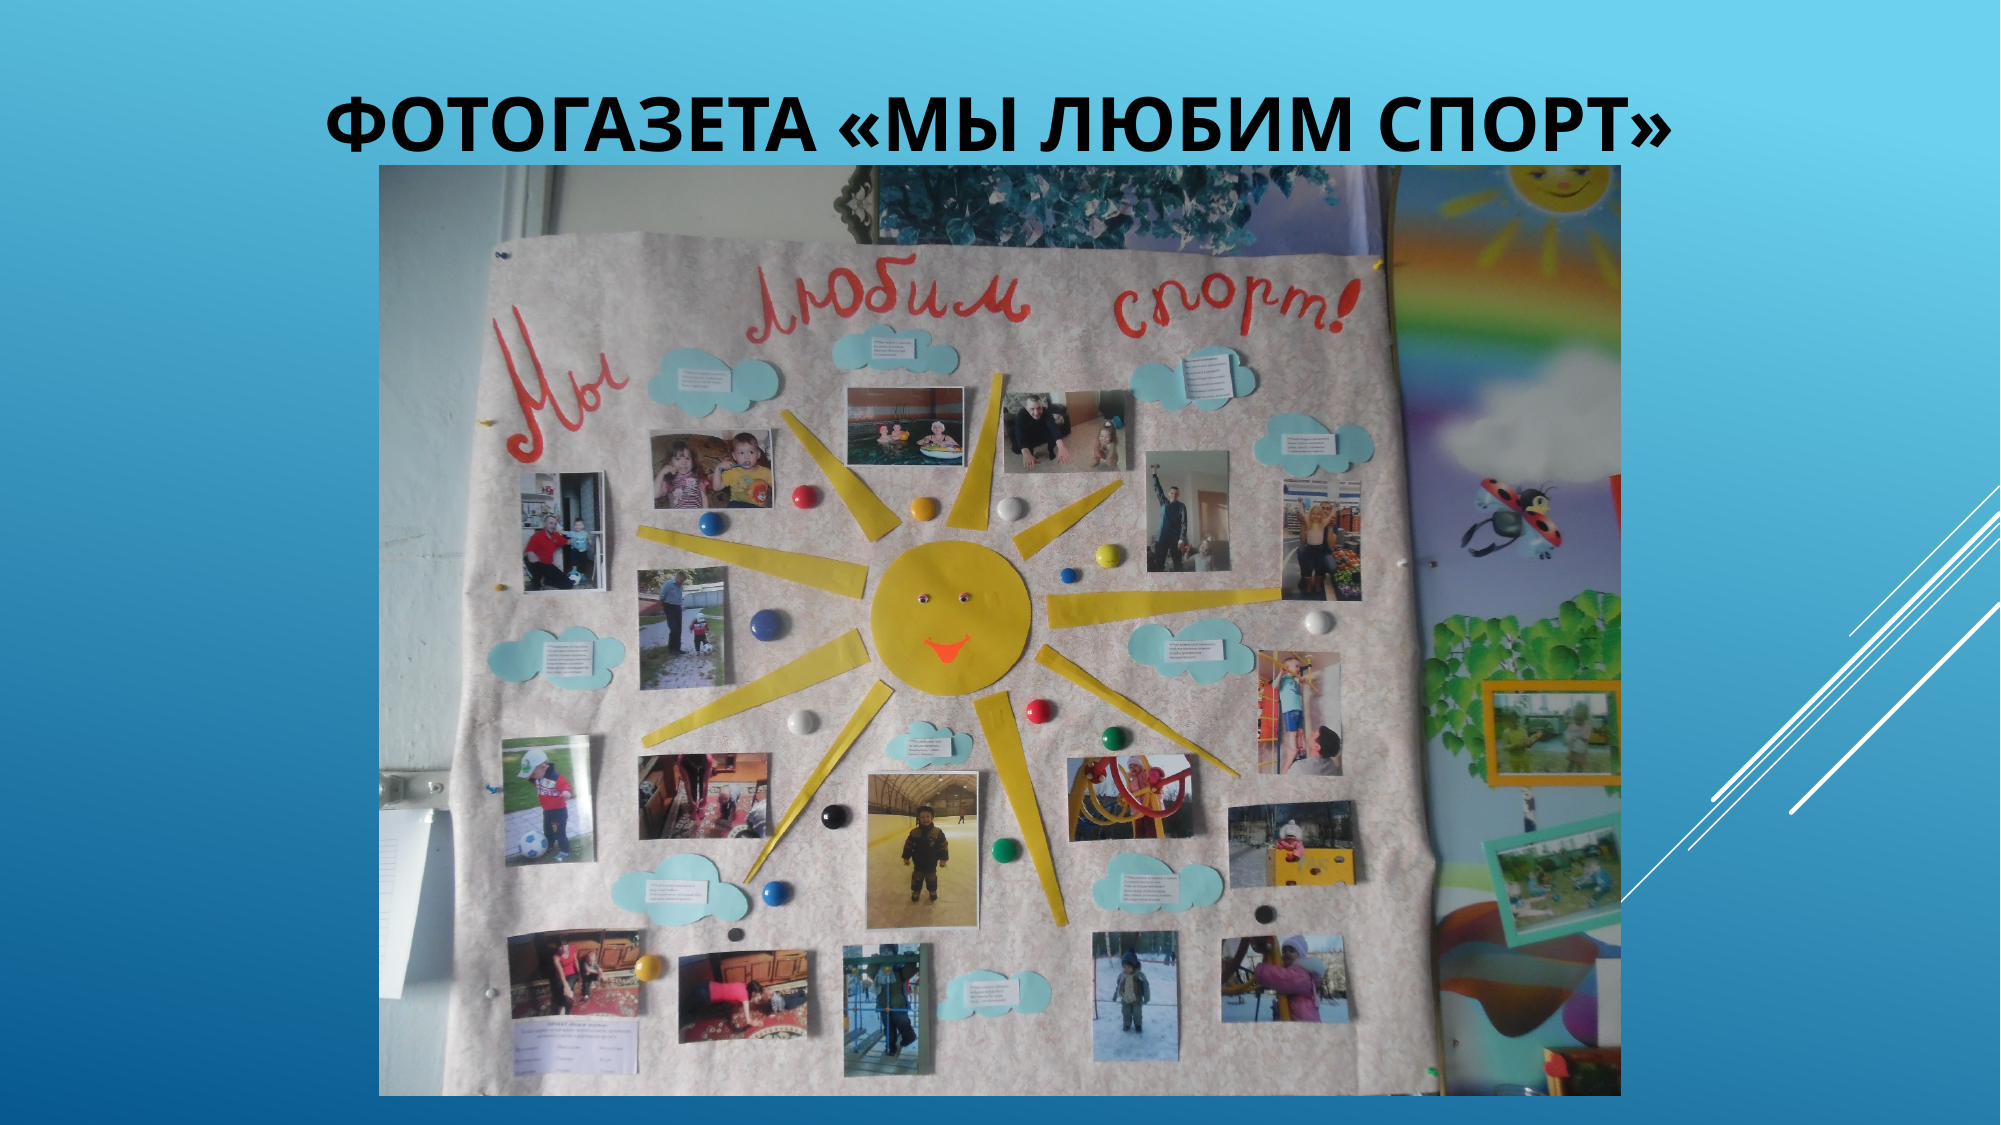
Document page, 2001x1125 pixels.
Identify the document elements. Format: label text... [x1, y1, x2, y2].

title Фотогазета «мы любим спорт» [0, 0, 2000, 242]
picture [379, 165, 1621, 1096]
